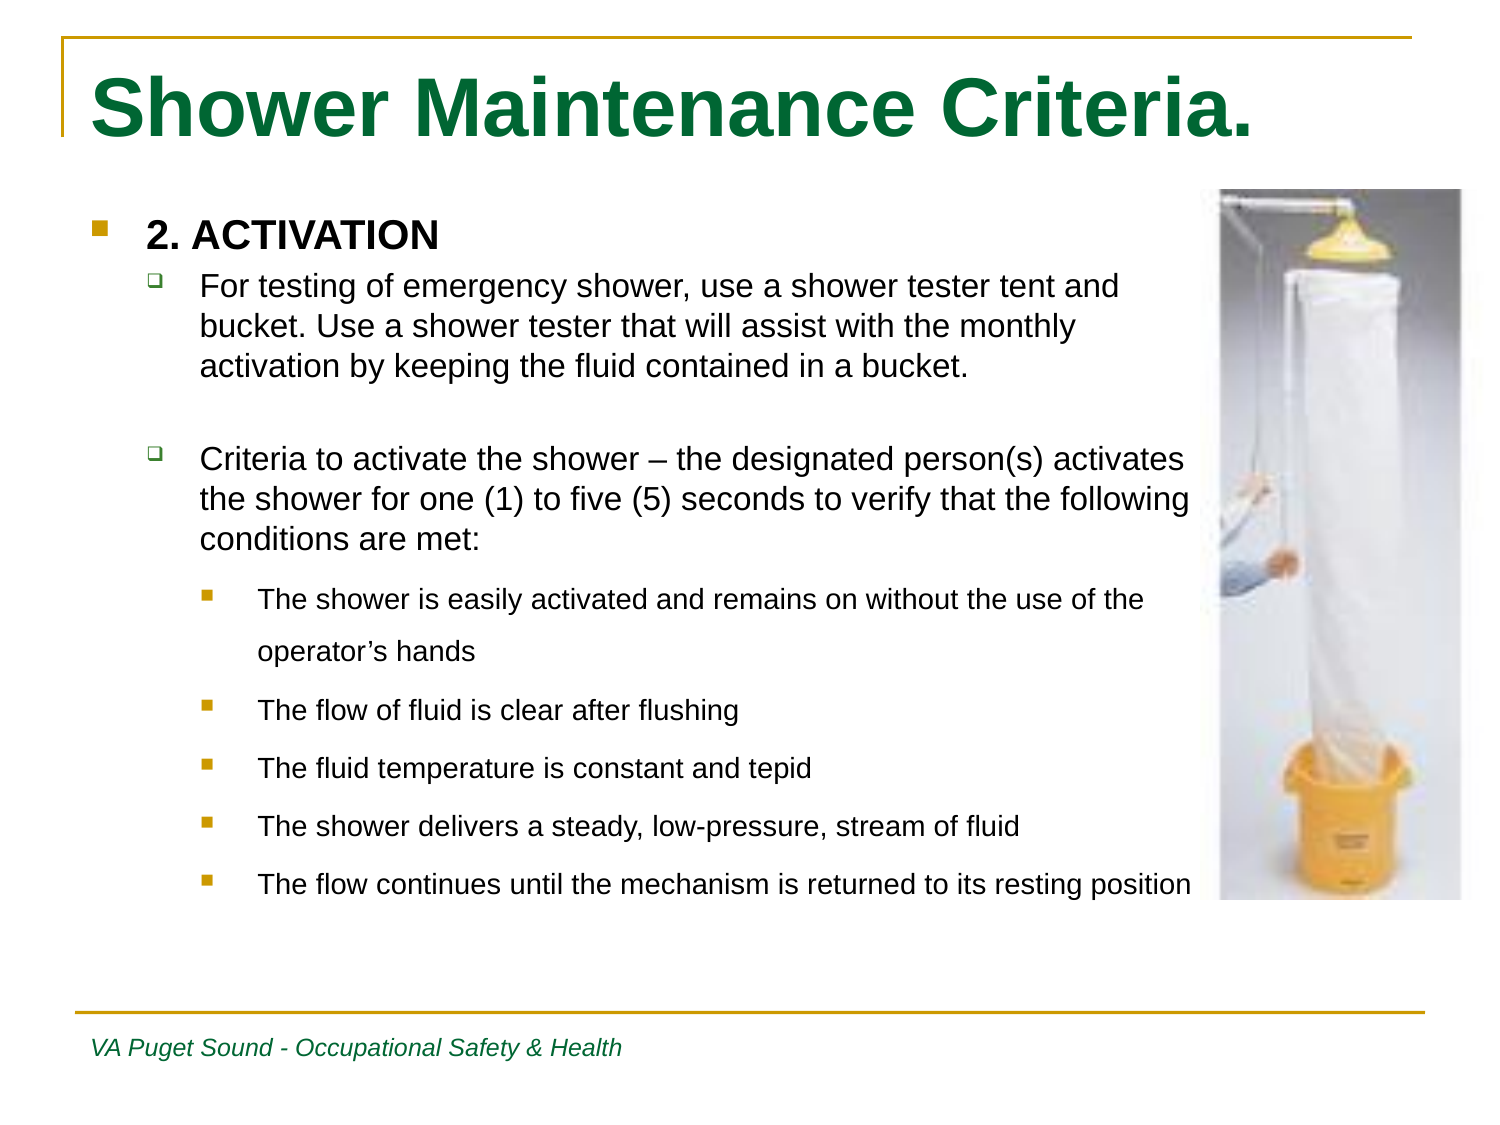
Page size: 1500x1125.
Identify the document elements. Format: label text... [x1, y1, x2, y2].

slide_number VA Puget Sound - Occupational Safety & Health [74, 1023, 713, 1100]
title Shower Maintenance Criteria. [74, 45, 1426, 233]
text_box 2. ACTIVATION For testing of emergency shower, use a shower tester tent and bucket. Use a shower tester that will assist with the monthly activation by keeping the fluid contained in a bucket. Criteria to activate the shower – the designated person(s) activates the shower for one (1) to five (5) seconds to verify that the following conditions are met: The shower is easily activated and remains on without the use of the operator’s hands The flow of fluid is clear after flushing The fluid temperature is constant and tepid The shower delivers a steady, low-pressure, stream of fluid The flow continues until the mechanism is returned to its resting position [75, 200, 1238, 1019]
picture [1199, 189, 1494, 901]
